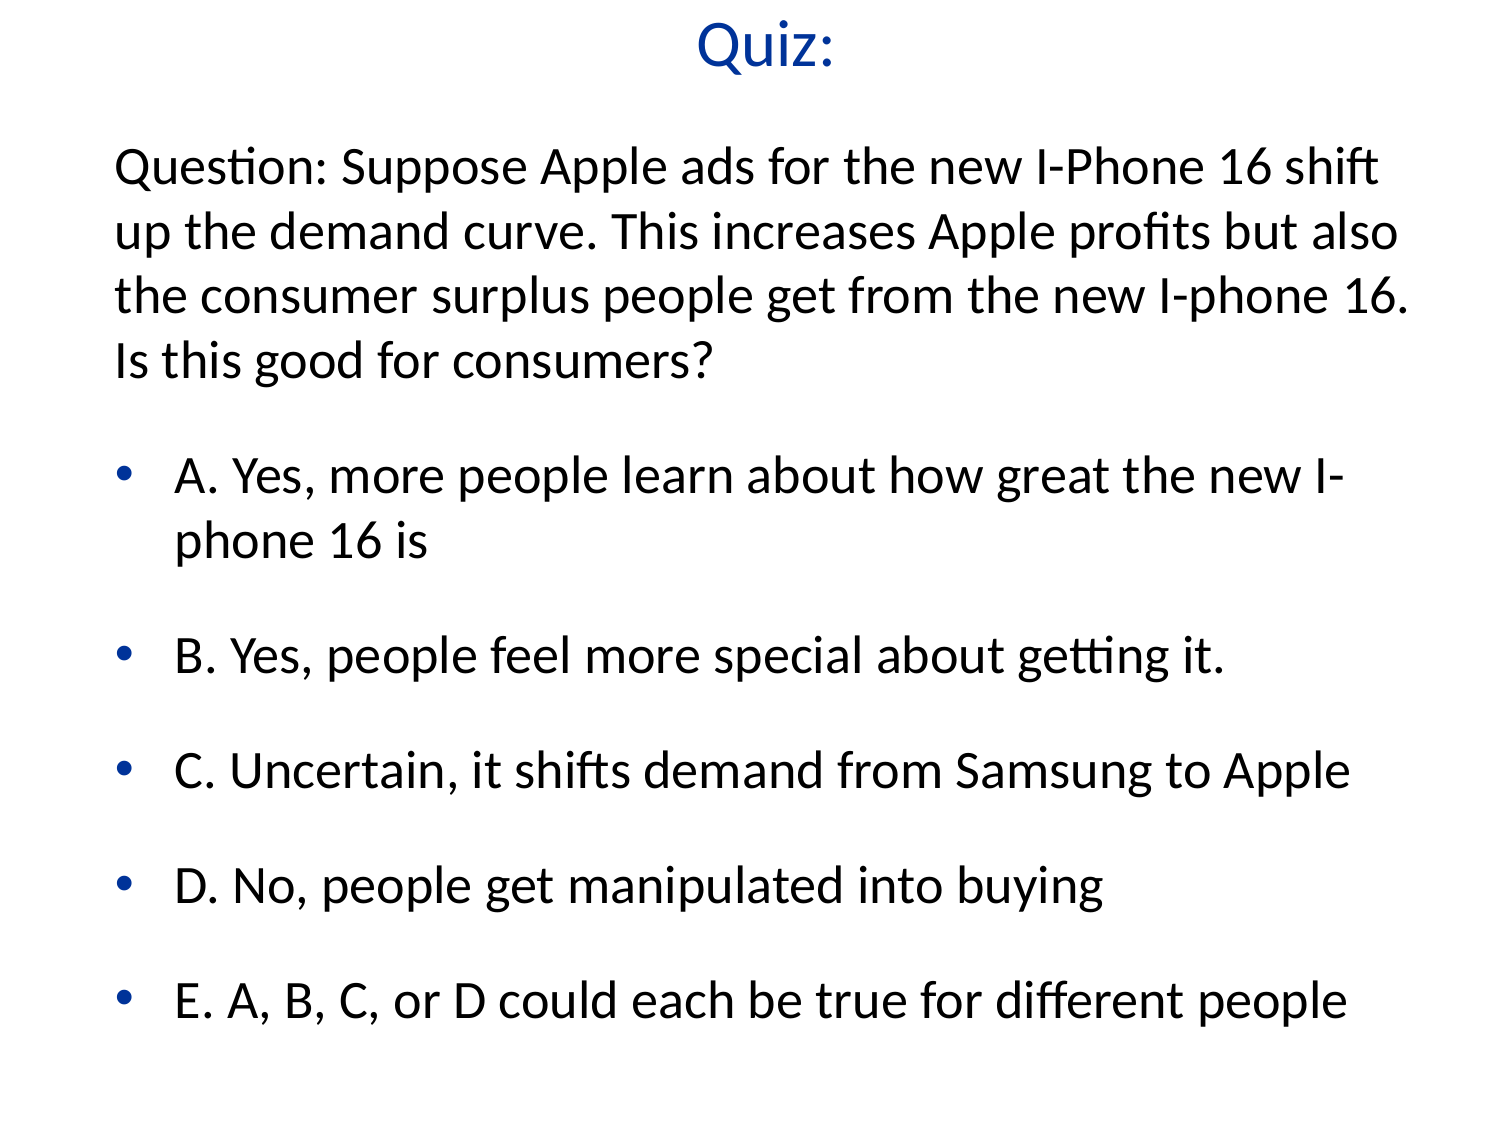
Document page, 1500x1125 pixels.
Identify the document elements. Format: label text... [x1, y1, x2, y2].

list Quiz: Question: Suppose Apple ads for the new I-Phone 16 shift up the demand curve. This increases Apple profits but also the consumer surplus people get from the new I-phone 16. Is this good for consumers? A. Yes, more people learn about how great the new I-phone 16 is B. Yes, people feel more special about getting it. C. Uncertain, it shifts demand from Samsung to Apple D. No, people get manipulated into buying E. A, B, C, or D could each be true for different people [99, 0, 1433, 990]
